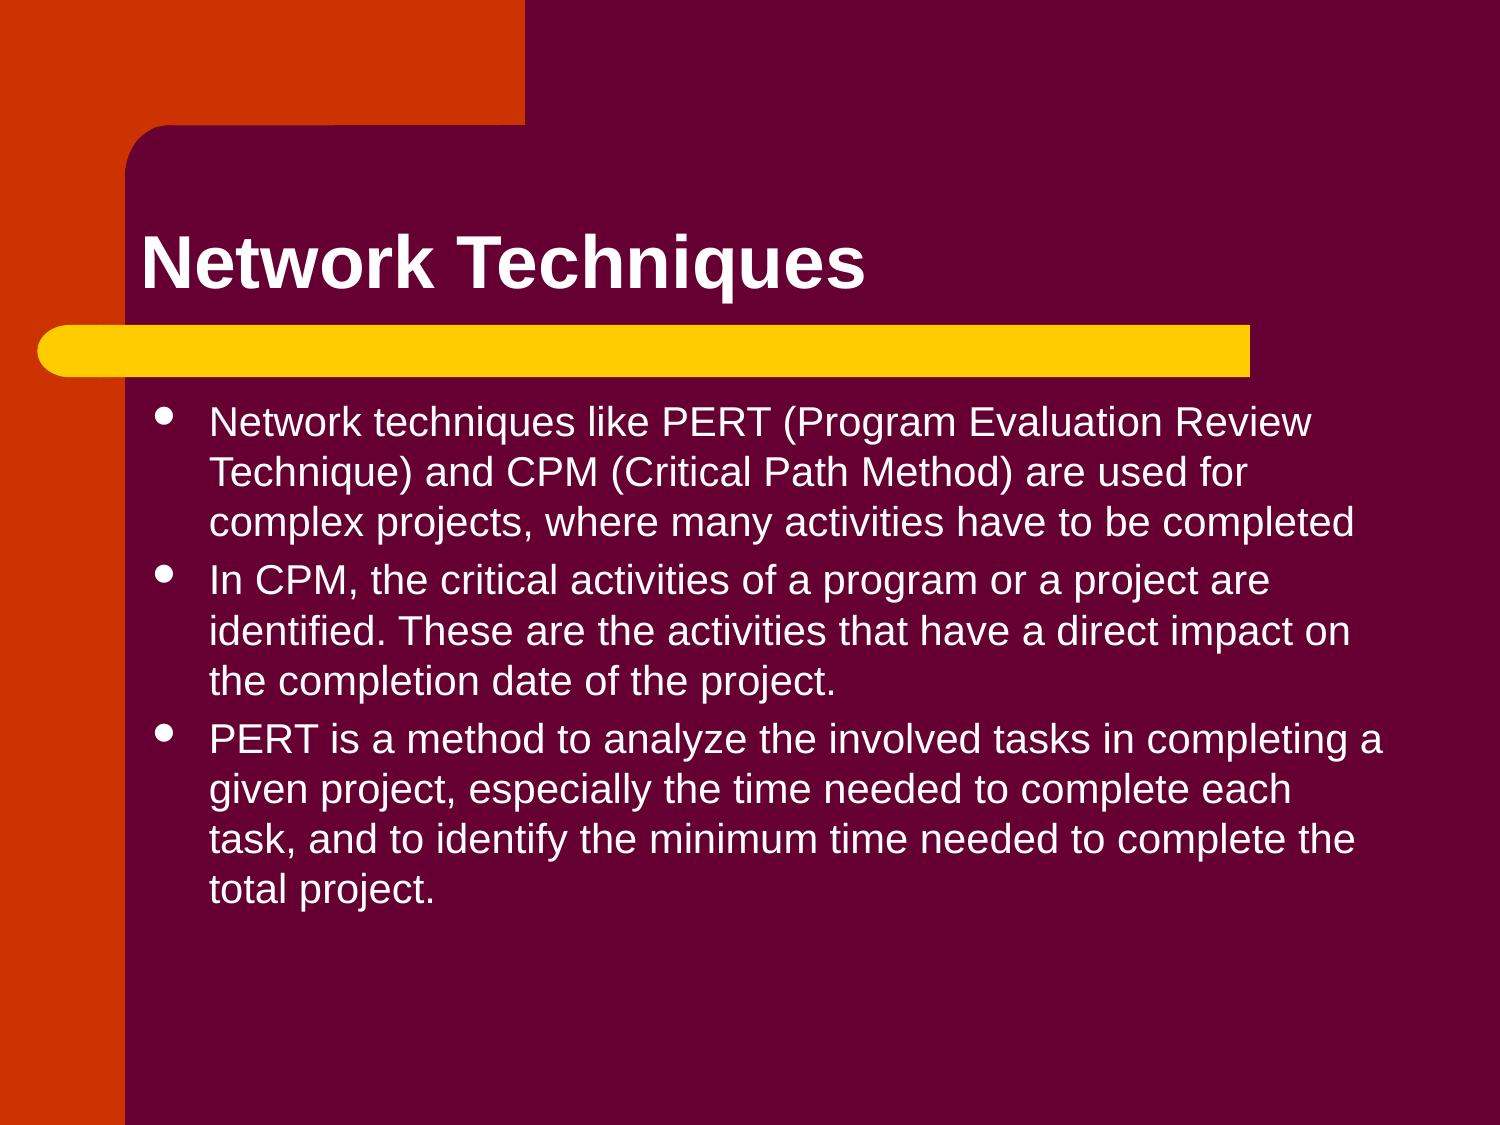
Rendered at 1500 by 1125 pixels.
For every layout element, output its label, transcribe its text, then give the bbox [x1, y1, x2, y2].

list Network techniques like PERT (Program Evaluation Review Technique) and CPM (Critical Path Method) are used for complex projects, where many activities have to be completed In CPM, the critical activities of a program or a project are identified. These are the activities that have a direct impact on the completion date of the project. PERT is a method to analyze the involved tasks in completing a given project, especially the time needed to complete each task, and to identify the minimum time needed to complete the total project. [137, 387, 1400, 999]
title Network Techniques [124, 124, 1426, 313]
